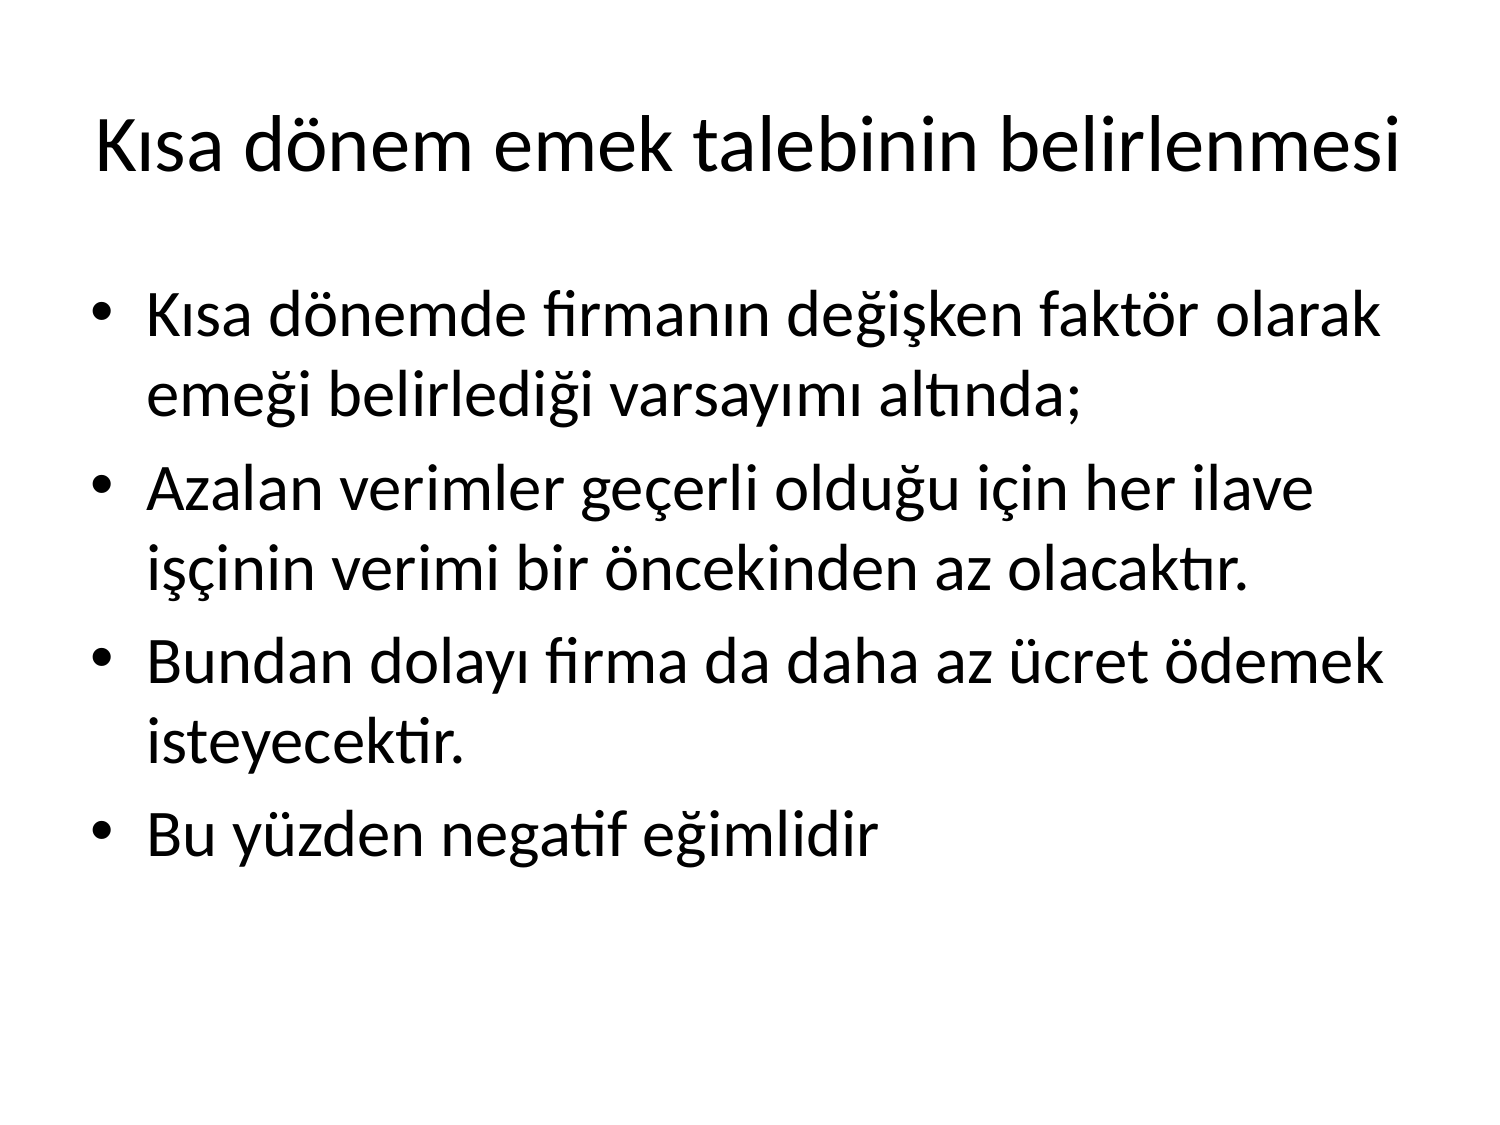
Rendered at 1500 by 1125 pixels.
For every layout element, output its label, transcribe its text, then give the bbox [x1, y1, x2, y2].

title Kısa dönem emek talebinin belirlenmesi [75, 45, 1425, 233]
list Kısa dönemde firmanın değişken faktör olarak emeği belirlediği varsayımı altında; Azalan verimler geçerli olduğu için her ilave işçinin verimi bir öncekinden az olacaktır. Bundan dolayı firma da daha az ücret ödemek isteyecektir. Bu yüzden negatif eğimlidir [75, 262, 1425, 1005]
